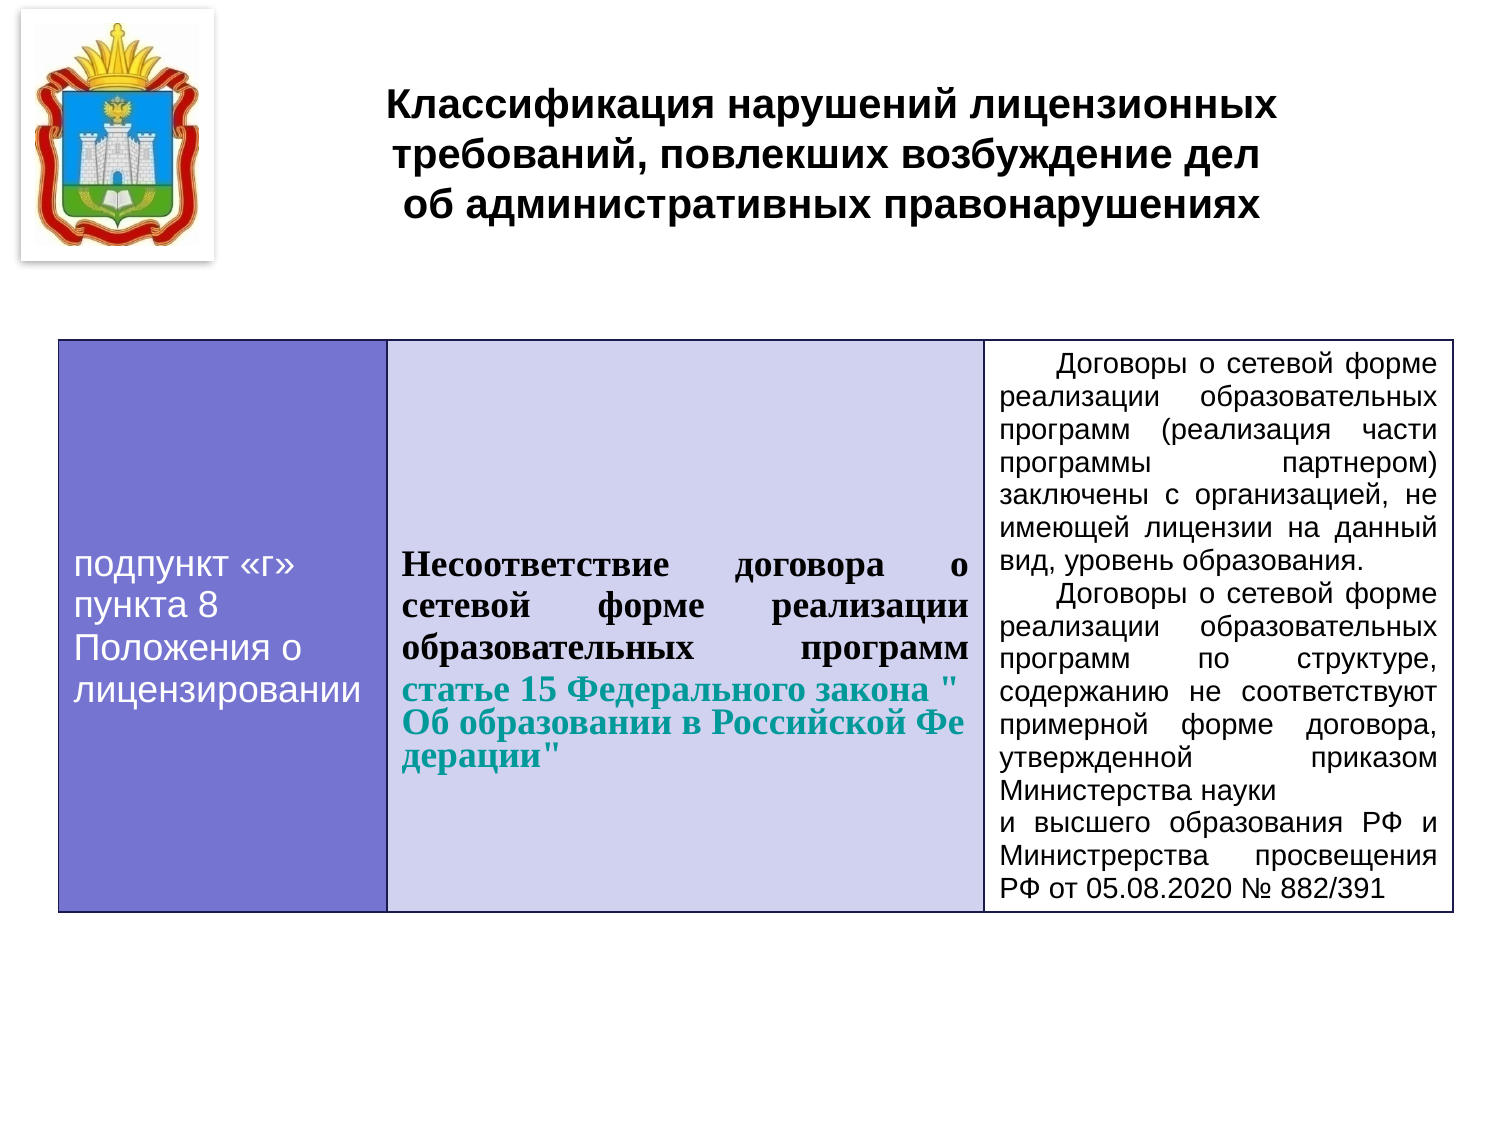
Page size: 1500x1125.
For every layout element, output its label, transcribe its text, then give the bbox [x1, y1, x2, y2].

table_header подпункт «г» пункта 8 Положения о лицензировании [59, 341, 386, 911]
table_header Договоры о сетевой форме реализации образовательных программ (реализация части программы партнером) заключены с организацией, не имеющей лицензии на данный вид, уровень образования. Договоры о сетевой форме реализации образовательных программ по структуре, содержанию не соответствуют примерной форме договора, утвержденной приказом Министерства науки и высшего образования РФ и Министрерства просвещения РФ от 05.08.2020 № 882/391 [985, 341, 1452, 911]
table_header Несоответствие договора о сетевой форме реализации образовательных программ статье 15 Федерального закона "Об образовании в Российской Федерации" [388, 341, 983, 911]
picture [34, 23, 200, 247]
title Классификация нарушений лицензионных требований, повлекших возбуждение дел об административных правонарушениях [269, 58, 1395, 247]
